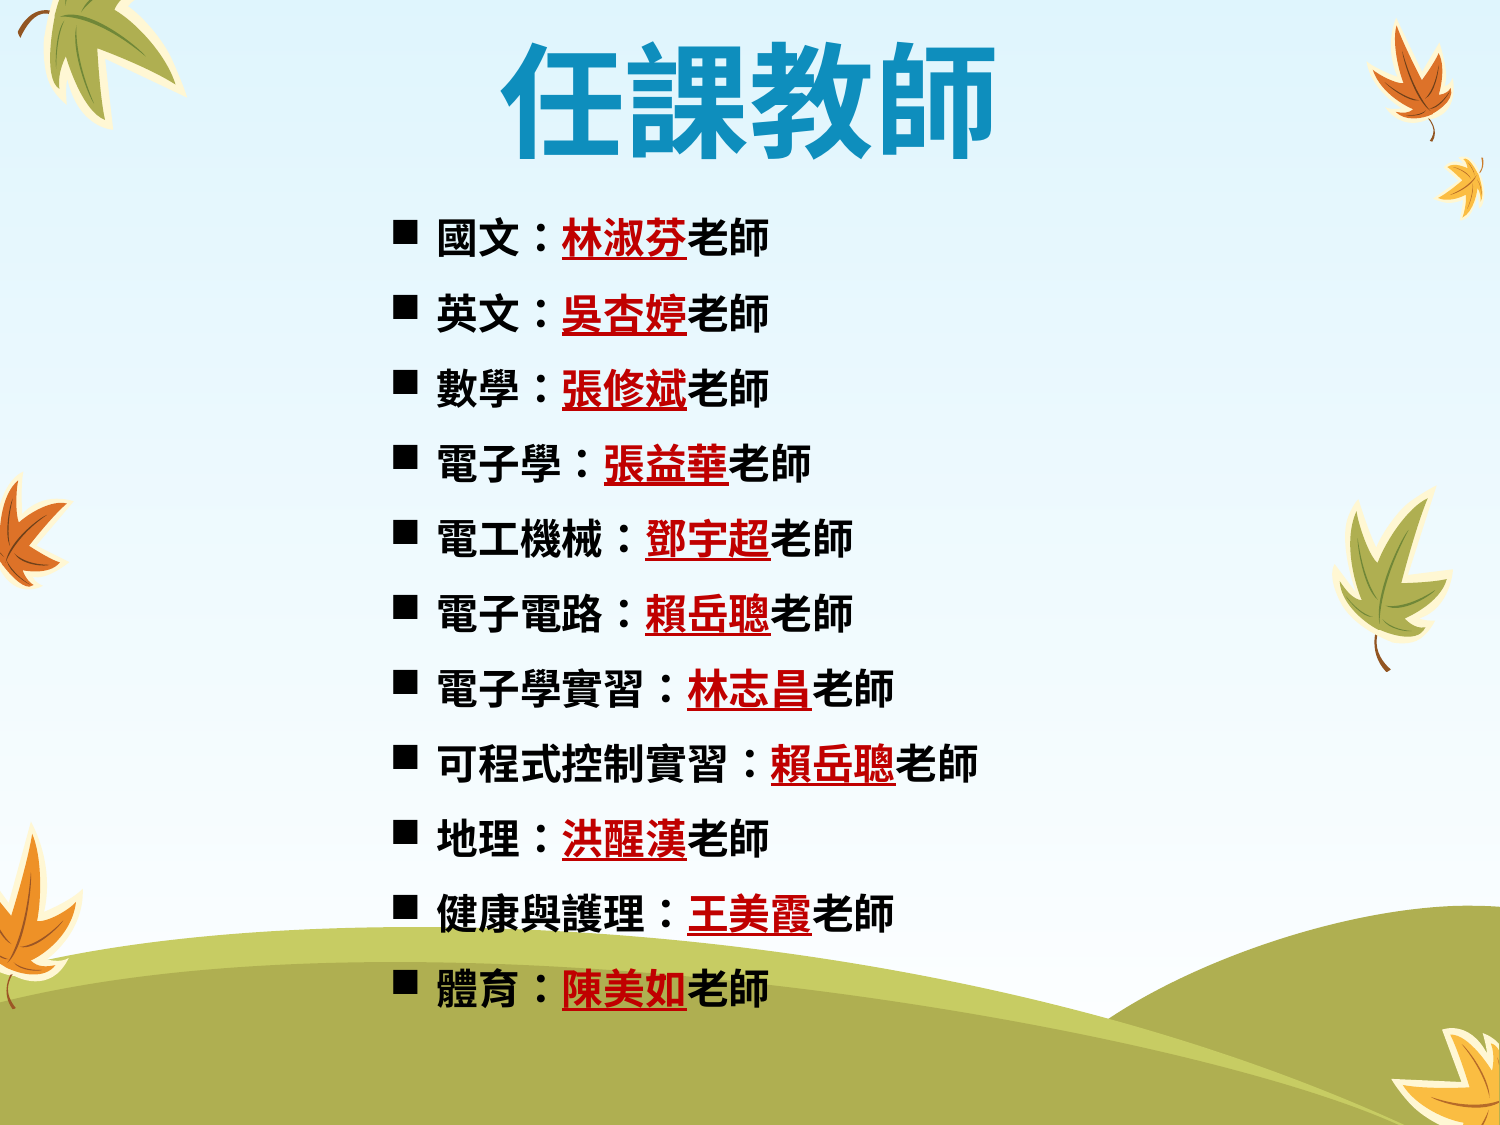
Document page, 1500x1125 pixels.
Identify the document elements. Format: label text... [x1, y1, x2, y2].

title 任課教師 [187, 12, 1312, 184]
text_box 國文：林淑芬老師 英文：吳杏婷老師 數學：張修斌老師 電子學：張益華老師 電工機械：鄧宇超老師 電子電路：賴岳聰老師 電子學實習：林志昌老師 可程式控制實習：賴岳聰老師 地理：洪醒漢老師 健康與護理：王美霞老師 體育：陳美如老師 [374, 204, 1155, 1096]
